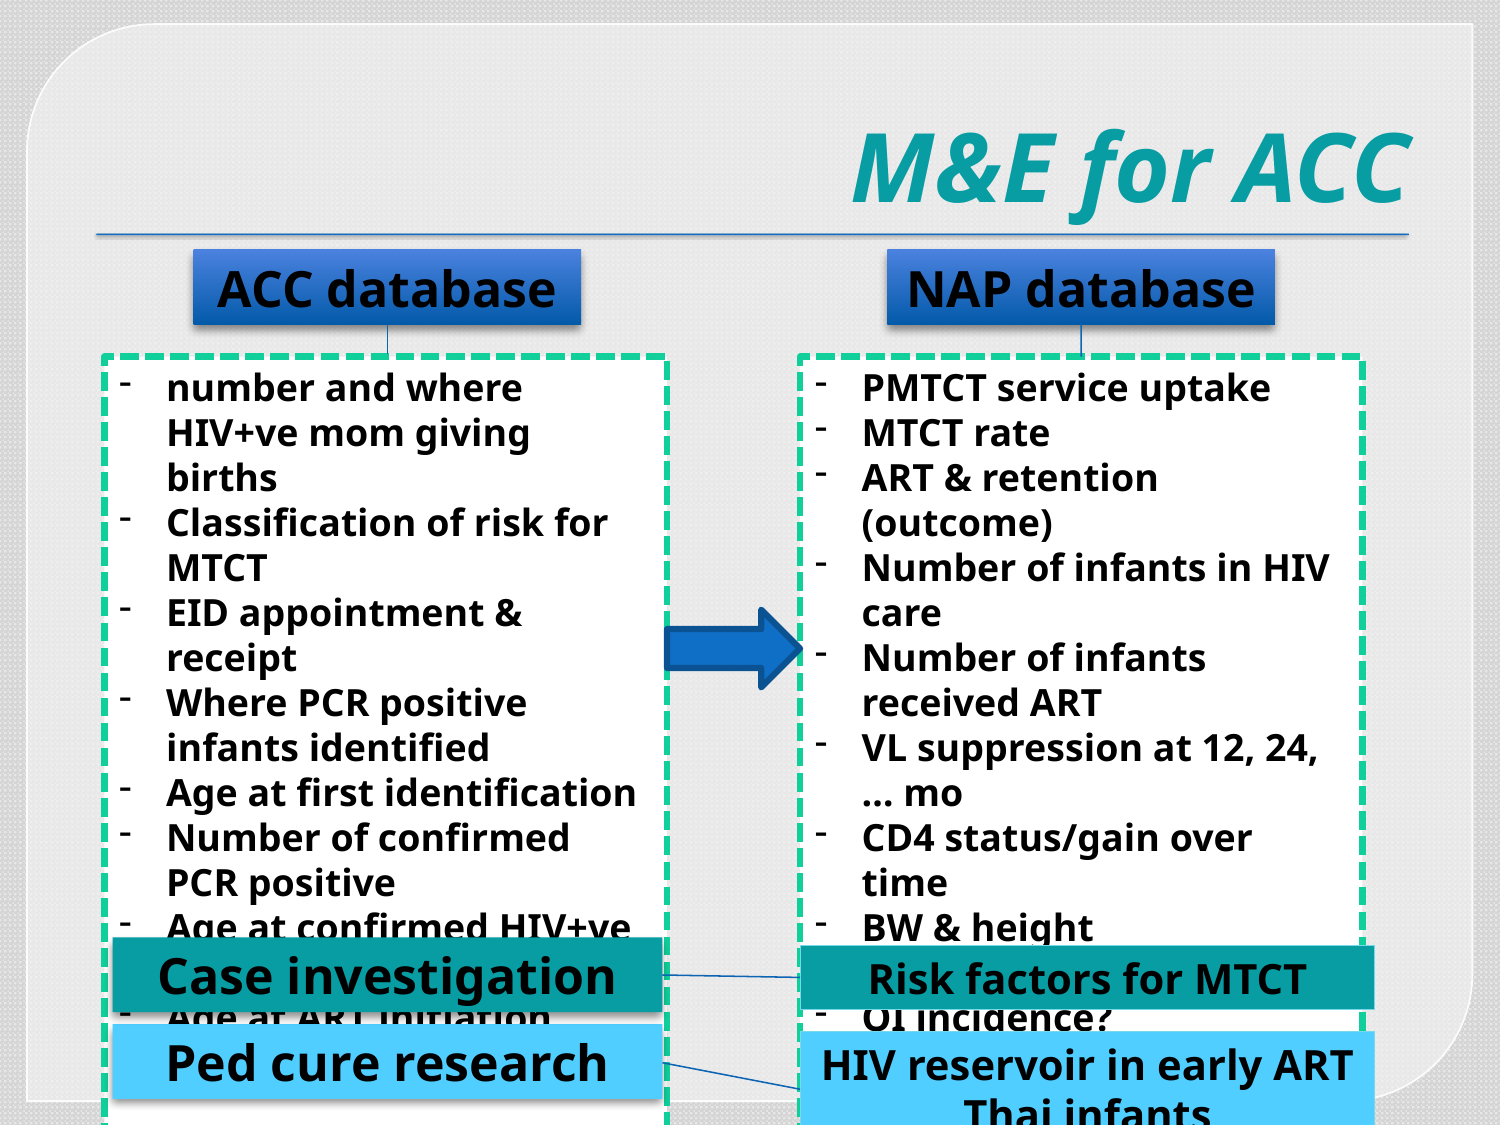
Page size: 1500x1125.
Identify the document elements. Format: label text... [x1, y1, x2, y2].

text_box ACC database [193, 249, 582, 325]
text_box Ped cure research [112, 1024, 663, 1099]
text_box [662, 974, 801, 979]
title M&E for ACC [75, 41, 1425, 230]
text_box number and where HIV+ve mom giving births Classification of risk for MTCT EID appointment & receipt Where PCR positive infants identified Age at first identification Number of confirmed PCR positive Age at confirmed HIV+ve Number of ART initiation Age at ART initiation [101, 353, 670, 1125]
text_box Case investigation [112, 937, 663, 1013]
text_box PMTCT service uptake MTCT rate ART & retention (outcome) Number of infants in HIV care Number of infants received ART VL suppression at 12, 24, … mo CD4 status/gain over time BW & height ARV Adherence OI incidence? Retention in care Dead [797, 998, 1366, 1042]
text_box NAP database [887, 249, 1275, 325]
text_box [663, 606, 804, 691]
text_box Risk factors for MTCT [800, 945, 1375, 1010]
text_box HIV reservoir in early ART Thai infants [800, 1031, 1375, 1125]
text_box PMTCT service uptake MTCT rate ART & retention (outcome) Number of infants in HIV care Number of infants received ART VL suppression at 12, 24, … mo CD4 status/gain over time BW & height ARV Adherence OI incidence? Retention in care Dead [797, 353, 1366, 945]
